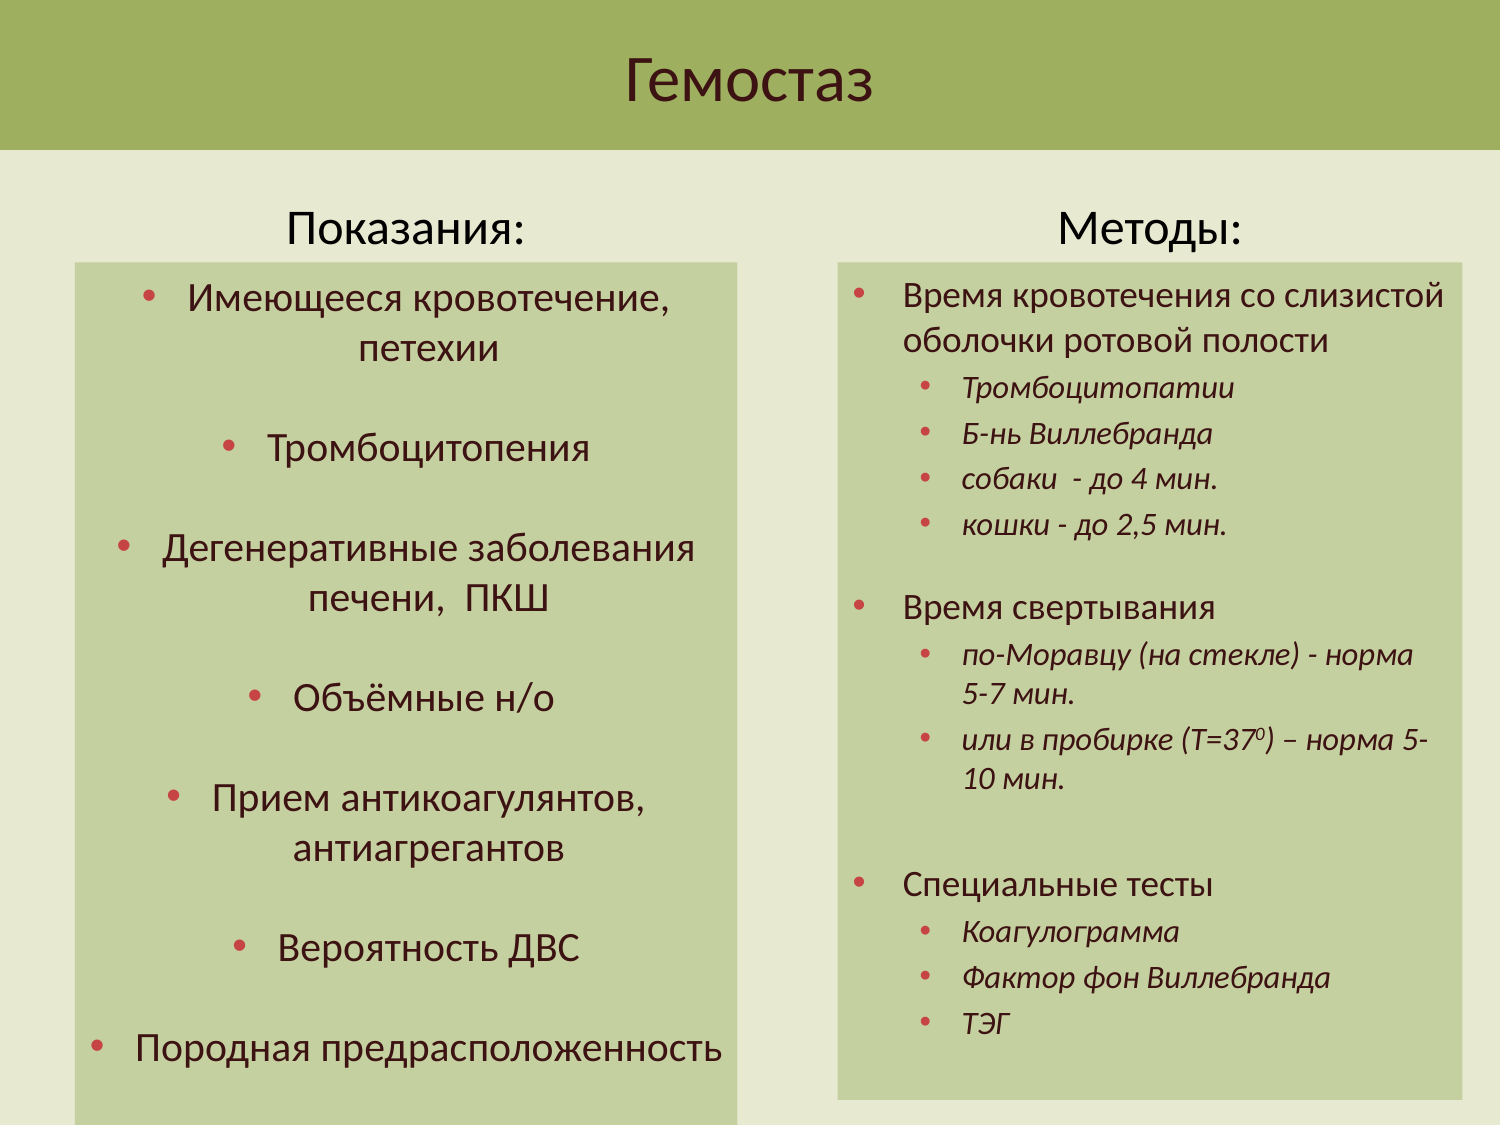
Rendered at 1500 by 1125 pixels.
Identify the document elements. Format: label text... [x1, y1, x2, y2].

text_box Гемостаз [0, 0, 1500, 150]
text_box Показания: [74, 187, 738, 262]
list Время кровотечения со слизистой оболочки ротовой полости Тромбоцитопатии Б-нь Виллебранда собаки - до 4 мин. кошки - до 2,5 мин. Время свертывания по-Моравцу (на стекле) - норма 5-7 мин. или в пробирке (Т=370) – норма 5-10 мин. Специальные тесты Коагулограмма Фактор фон Виллебранда ТЭГ [837, 263, 1463, 1100]
text_box Методы: [837, 187, 1463, 263]
text_box Имеющееся кровотечение, петехии Тромбоцитопения Дегенеративные заболевания печени, ПКШ Объёмные н/о Прием антикоагулянтов, антиагрегантов Вероятность ДВС Породная предрасположенность [74, 262, 738, 1125]
